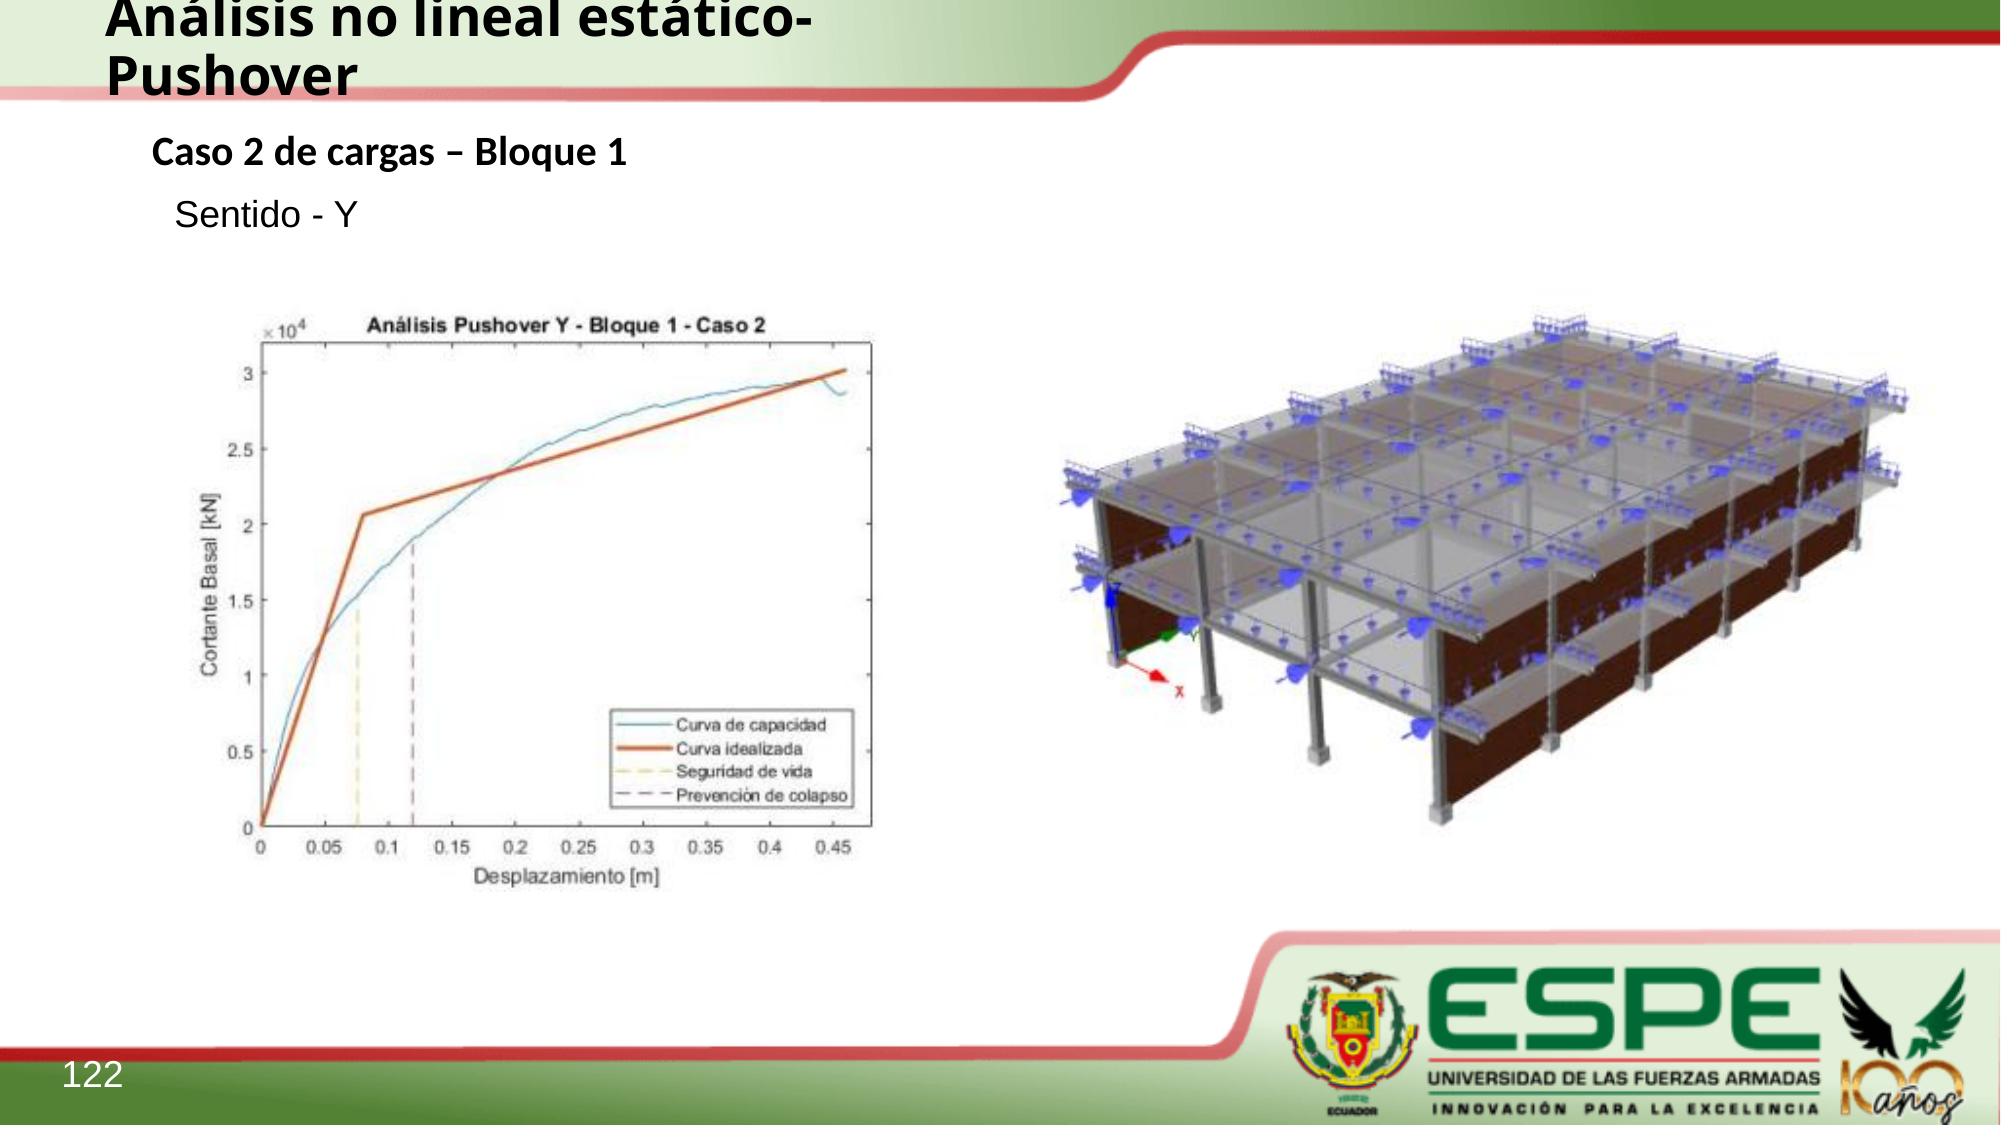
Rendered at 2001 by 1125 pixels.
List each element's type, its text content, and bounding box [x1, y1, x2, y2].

text_box 122 [46, 1042, 497, 1103]
title Análisis no lineal estático-Pushover [90, 0, 1063, 115]
text_box Caso 2 de cargas – Bloque 1 [137, 115, 659, 182]
list [137, 299, 1863, 1014]
text_box Sentido - Y [159, 182, 388, 243]
picture [0, 0, 2001, 1125]
